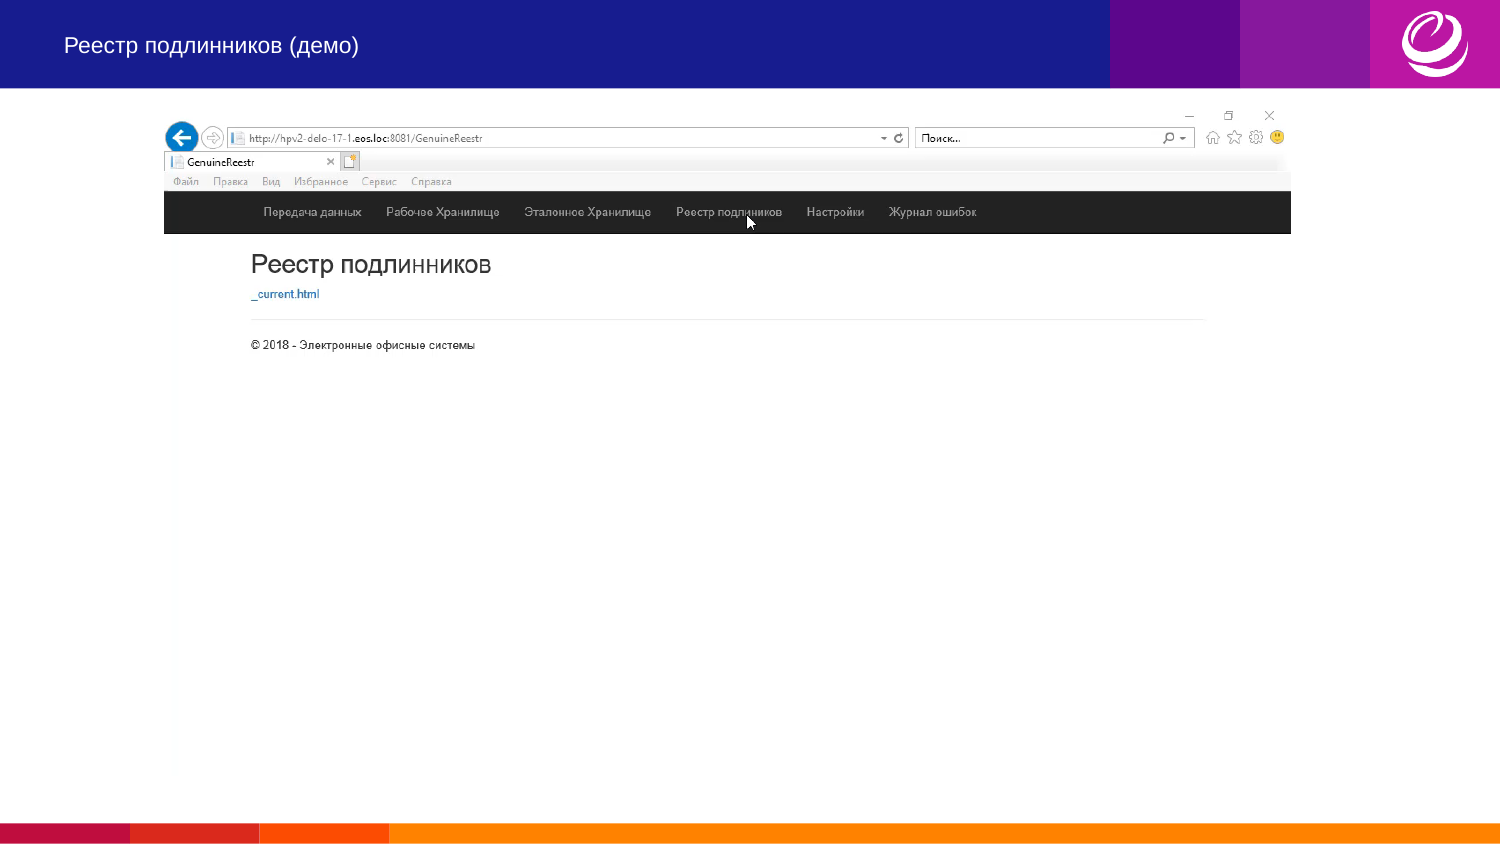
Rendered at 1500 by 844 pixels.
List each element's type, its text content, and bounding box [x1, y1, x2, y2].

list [163, 102, 1292, 777]
picture [1402, 11, 1468, 77]
title Реестр подлинников (демо) [49, 22, 1329, 66]
